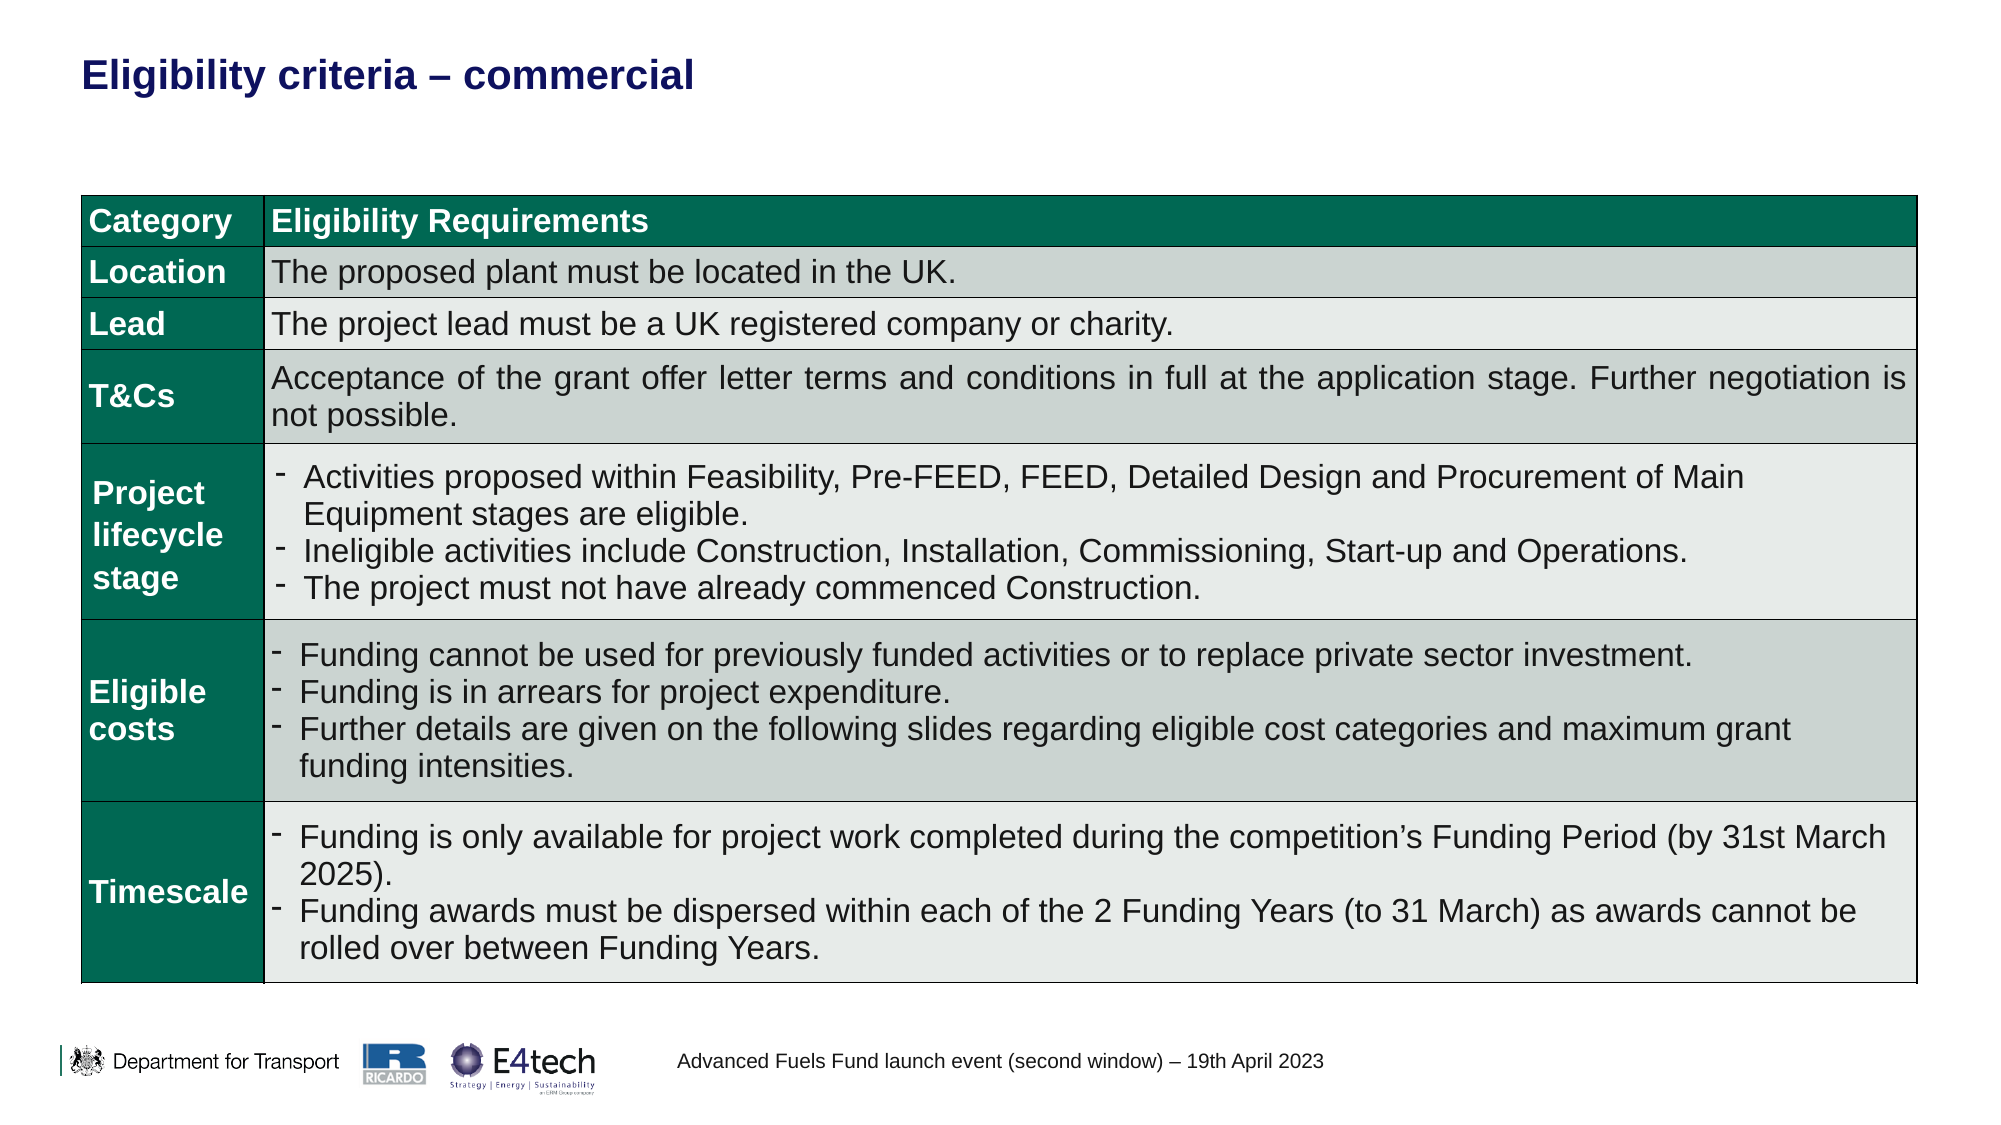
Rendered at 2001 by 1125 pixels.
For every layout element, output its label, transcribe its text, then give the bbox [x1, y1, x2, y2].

table_cell Funding is only available for project work completed during the competition’s Funding Period (by 31st March 2025). Funding awards must be dispersed within each of the 2 Funding Years (to 31 March) as awards cannot be rolled over between Funding Years. [265, 802, 1916, 982]
table_cell T&Cs [82, 350, 263, 443]
table_cell Project lifecycle stage [82, 444, 263, 619]
picture [348, 1027, 608, 1106]
table_cell Activities proposed within Feasibility, Pre-FEED, FEED, Detailed Design and Procurement of Main Equipment stages are eligible. Ineligible activities include Construction, Installation, Commissioning, Start-up and Operations. The project must not have already commenced Construction. [265, 444, 1916, 619]
picture [60, 1045, 339, 1076]
table_header Eligibility Requirements [265, 196, 1916, 246]
table_cell The proposed plant must be located in the UK. [265, 247, 1916, 297]
table_cell Funding cannot be used for previously funded activities or to replace private sector investment. Funding is in arrears for project expenditure. Further details are given on the following slides regarding eligible cost categories and maximum grant funding intensities. [265, 620, 1916, 801]
table_cell Location [82, 247, 263, 297]
table_cell Lead [82, 298, 263, 349]
table_cell Eligible costs [82, 620, 263, 801]
table_cell Acceptance of the grant offer letter terms and conditions in full at the application stage. Further negotiation is not possible. [265, 350, 1916, 443]
footer Advanced Fuels Fund launch event (second window) – 19th April 2023 [608, 1040, 1420, 1070]
title Eligibility criteria – commercial [81, 53, 1922, 259]
table_cell The project lead must be a UK registered company or charity. [265, 298, 1916, 349]
table_cell Timescale [82, 802, 263, 982]
table_header Category [82, 196, 263, 246]
